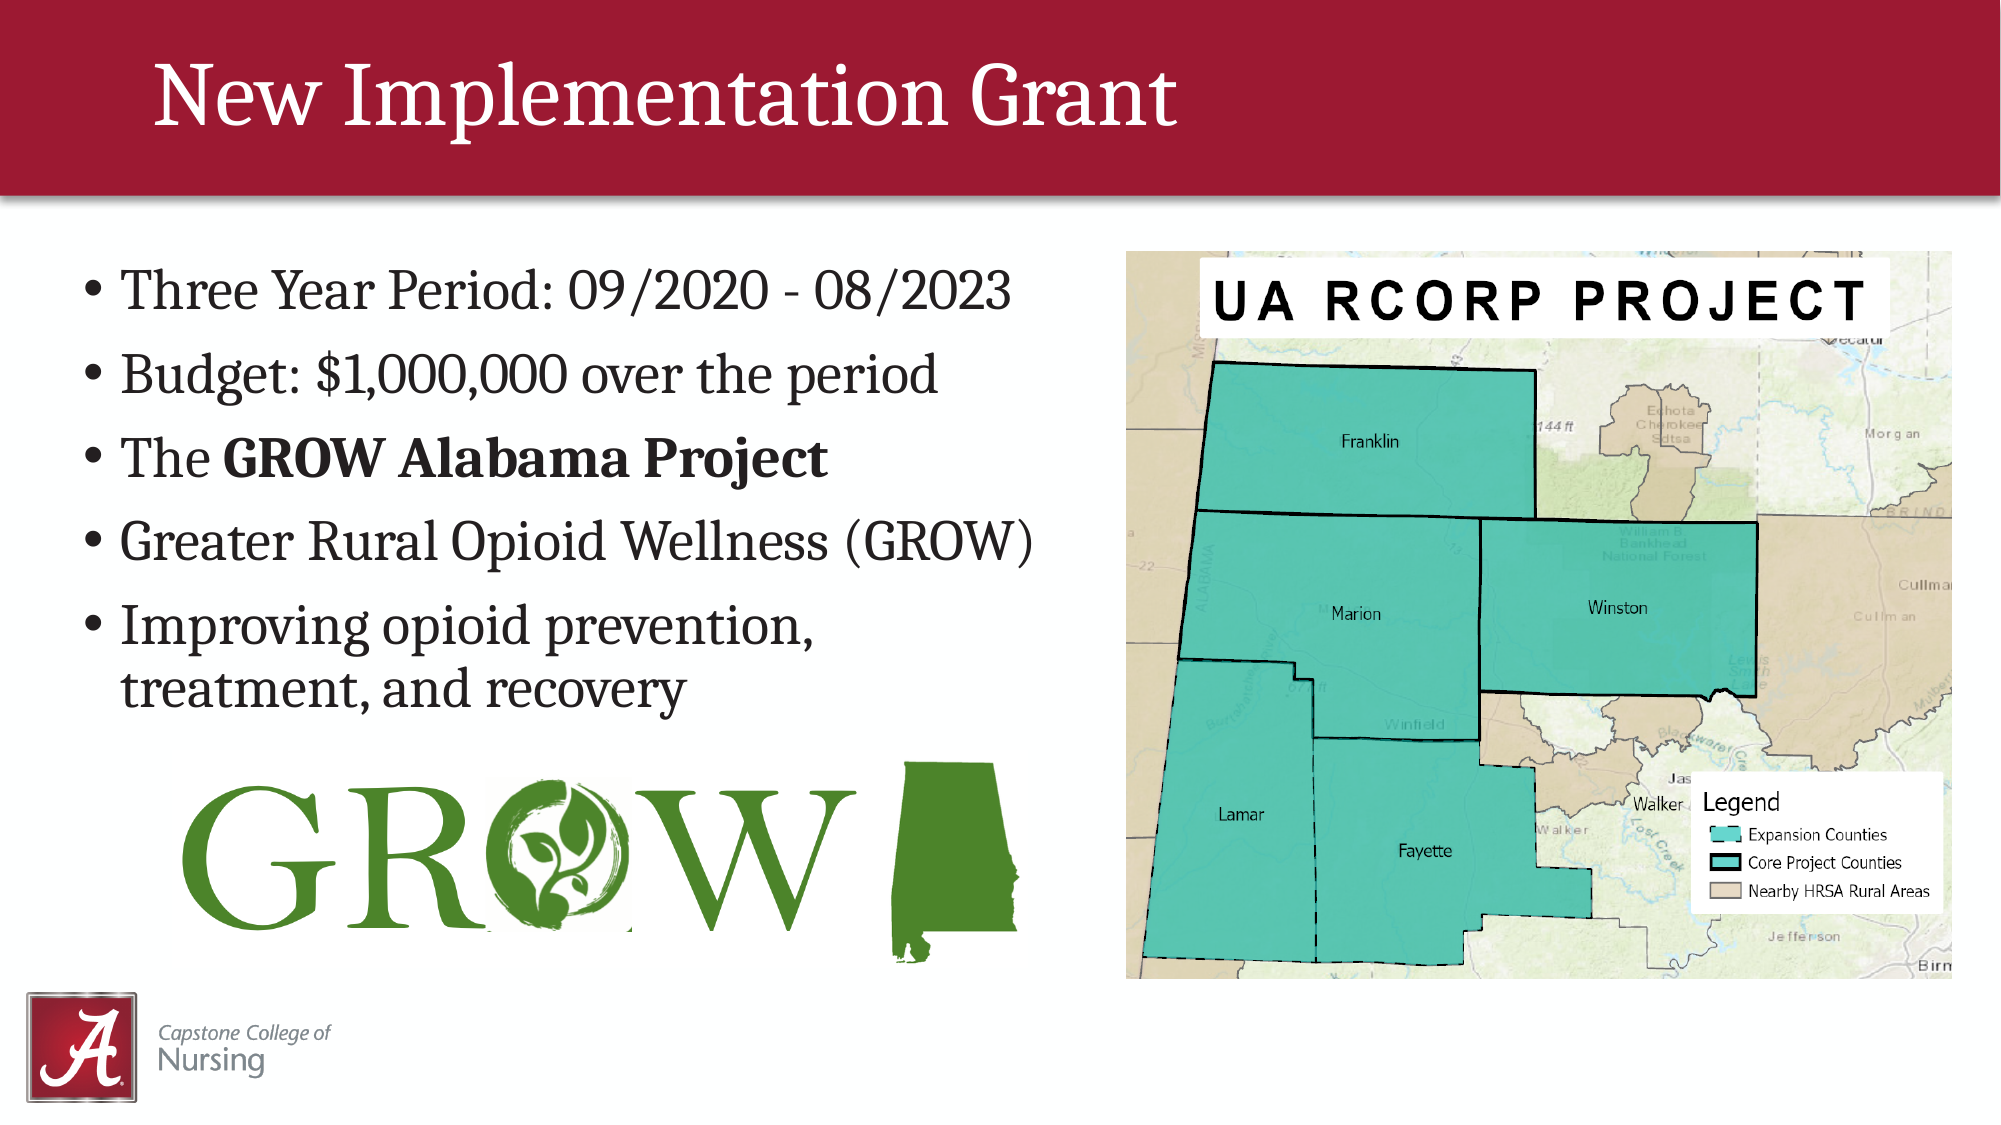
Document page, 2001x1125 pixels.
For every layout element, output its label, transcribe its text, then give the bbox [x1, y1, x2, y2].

list Three Year Period: 09/2020 - 08/2023 Budget: $1,000,000 over the period The GROW Alabama Project Greater Rural Opioid Wellness (GROW) Improving opioid prevention, treatment, and recovery [68, 251, 1126, 751]
picture [26, 992, 332, 1103]
title New Implementation Grant [137, 24, 1863, 166]
picture [1126, 251, 1952, 979]
picture [172, 750, 1028, 968]
